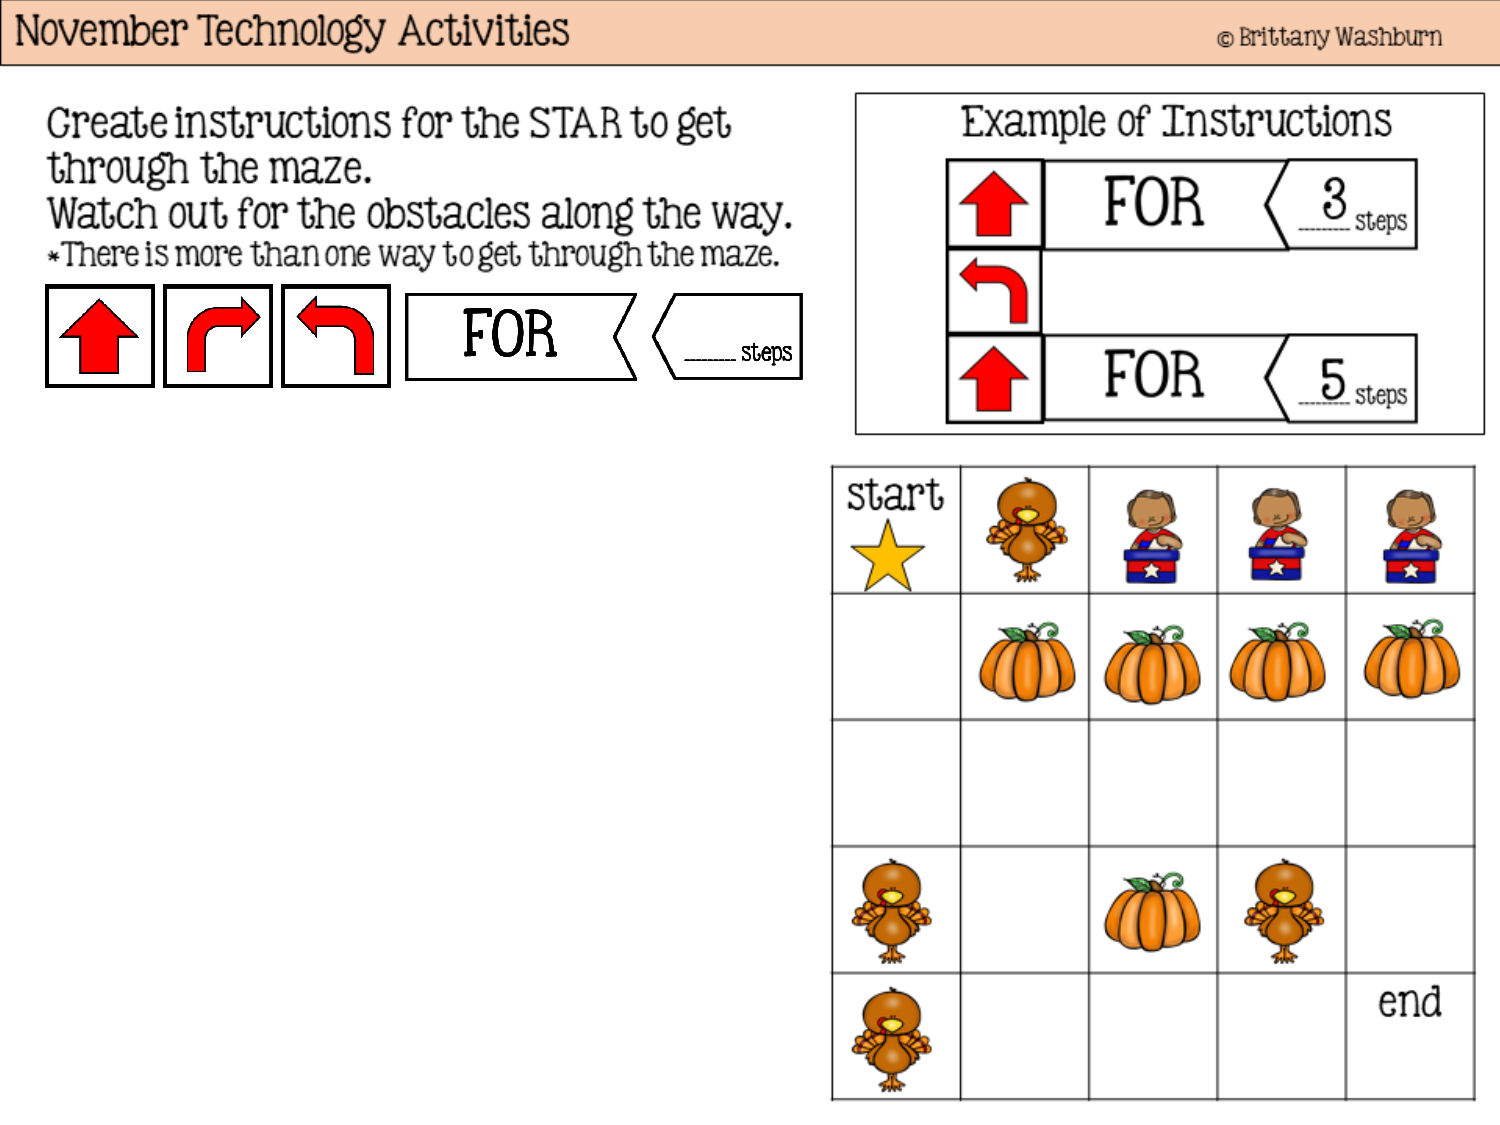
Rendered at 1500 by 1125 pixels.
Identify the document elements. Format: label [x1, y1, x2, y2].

text_box [651, 292, 804, 380]
picture [0, 0, 1500, 1125]
